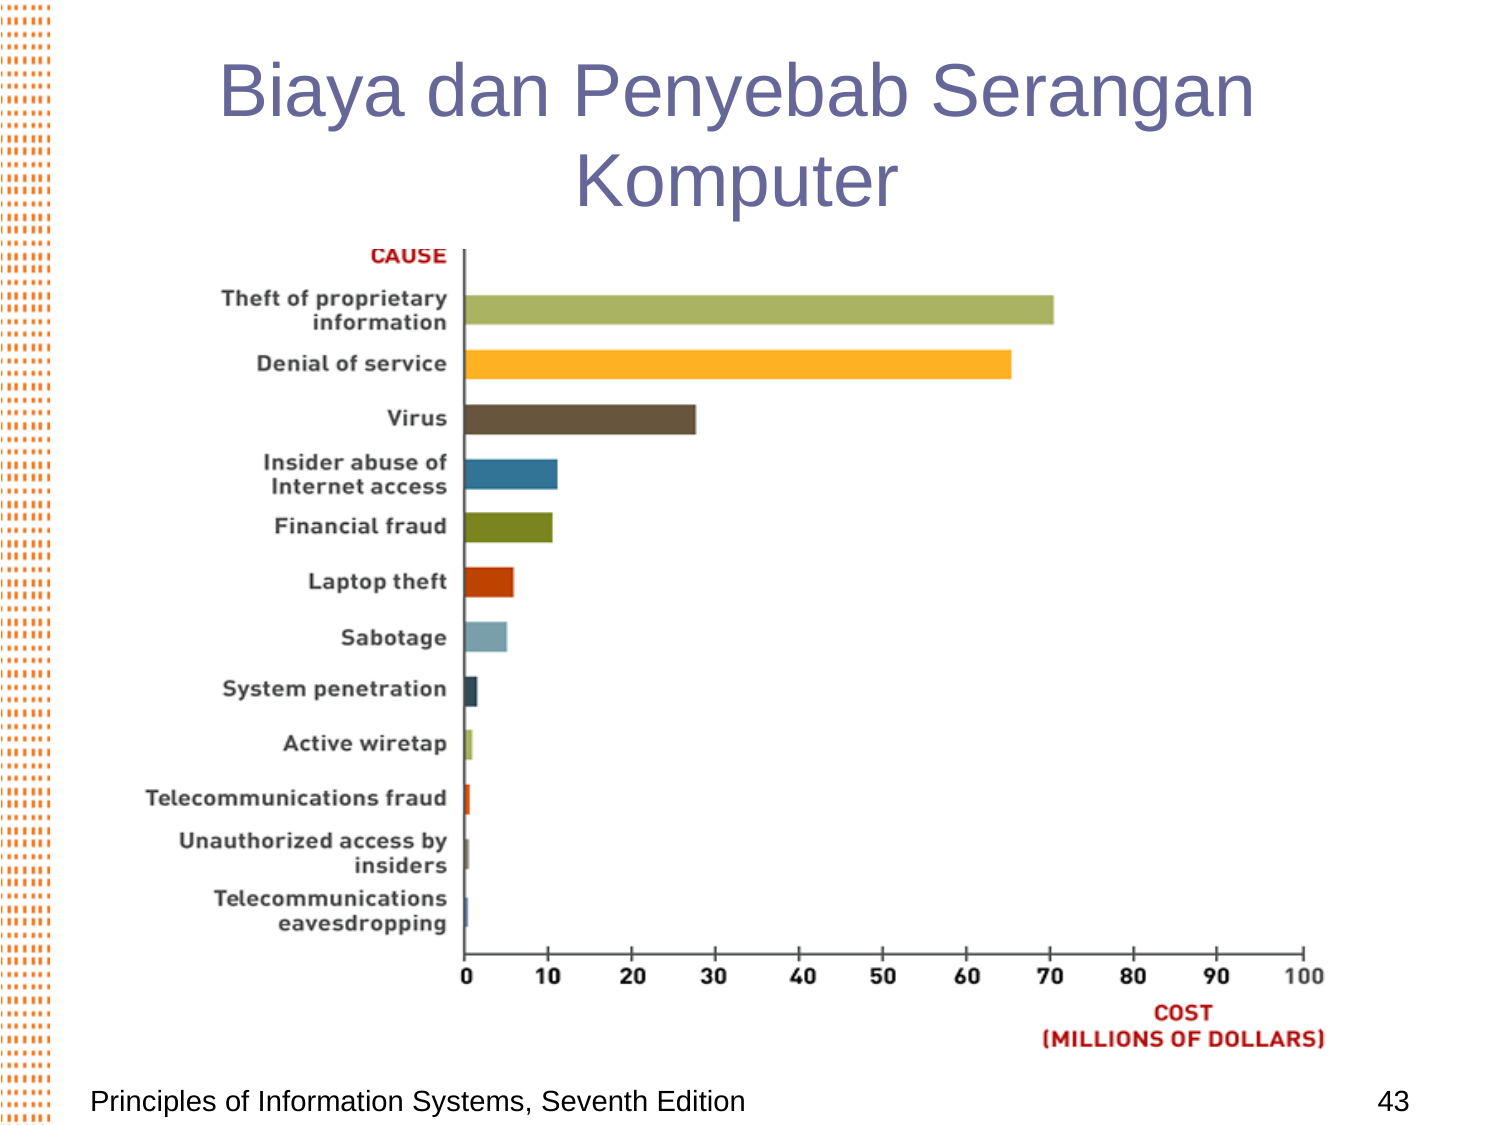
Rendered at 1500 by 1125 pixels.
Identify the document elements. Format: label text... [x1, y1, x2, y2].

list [137, 249, 1326, 1050]
footer Principles of Information Systems, Seventh Edition [75, 1074, 1063, 1125]
slide_number 43 [1074, 1074, 1425, 1125]
picture [0, 0, 51, 1125]
title Biaya dan Penyebab Serangan Komputer [62, 37, 1413, 225]
